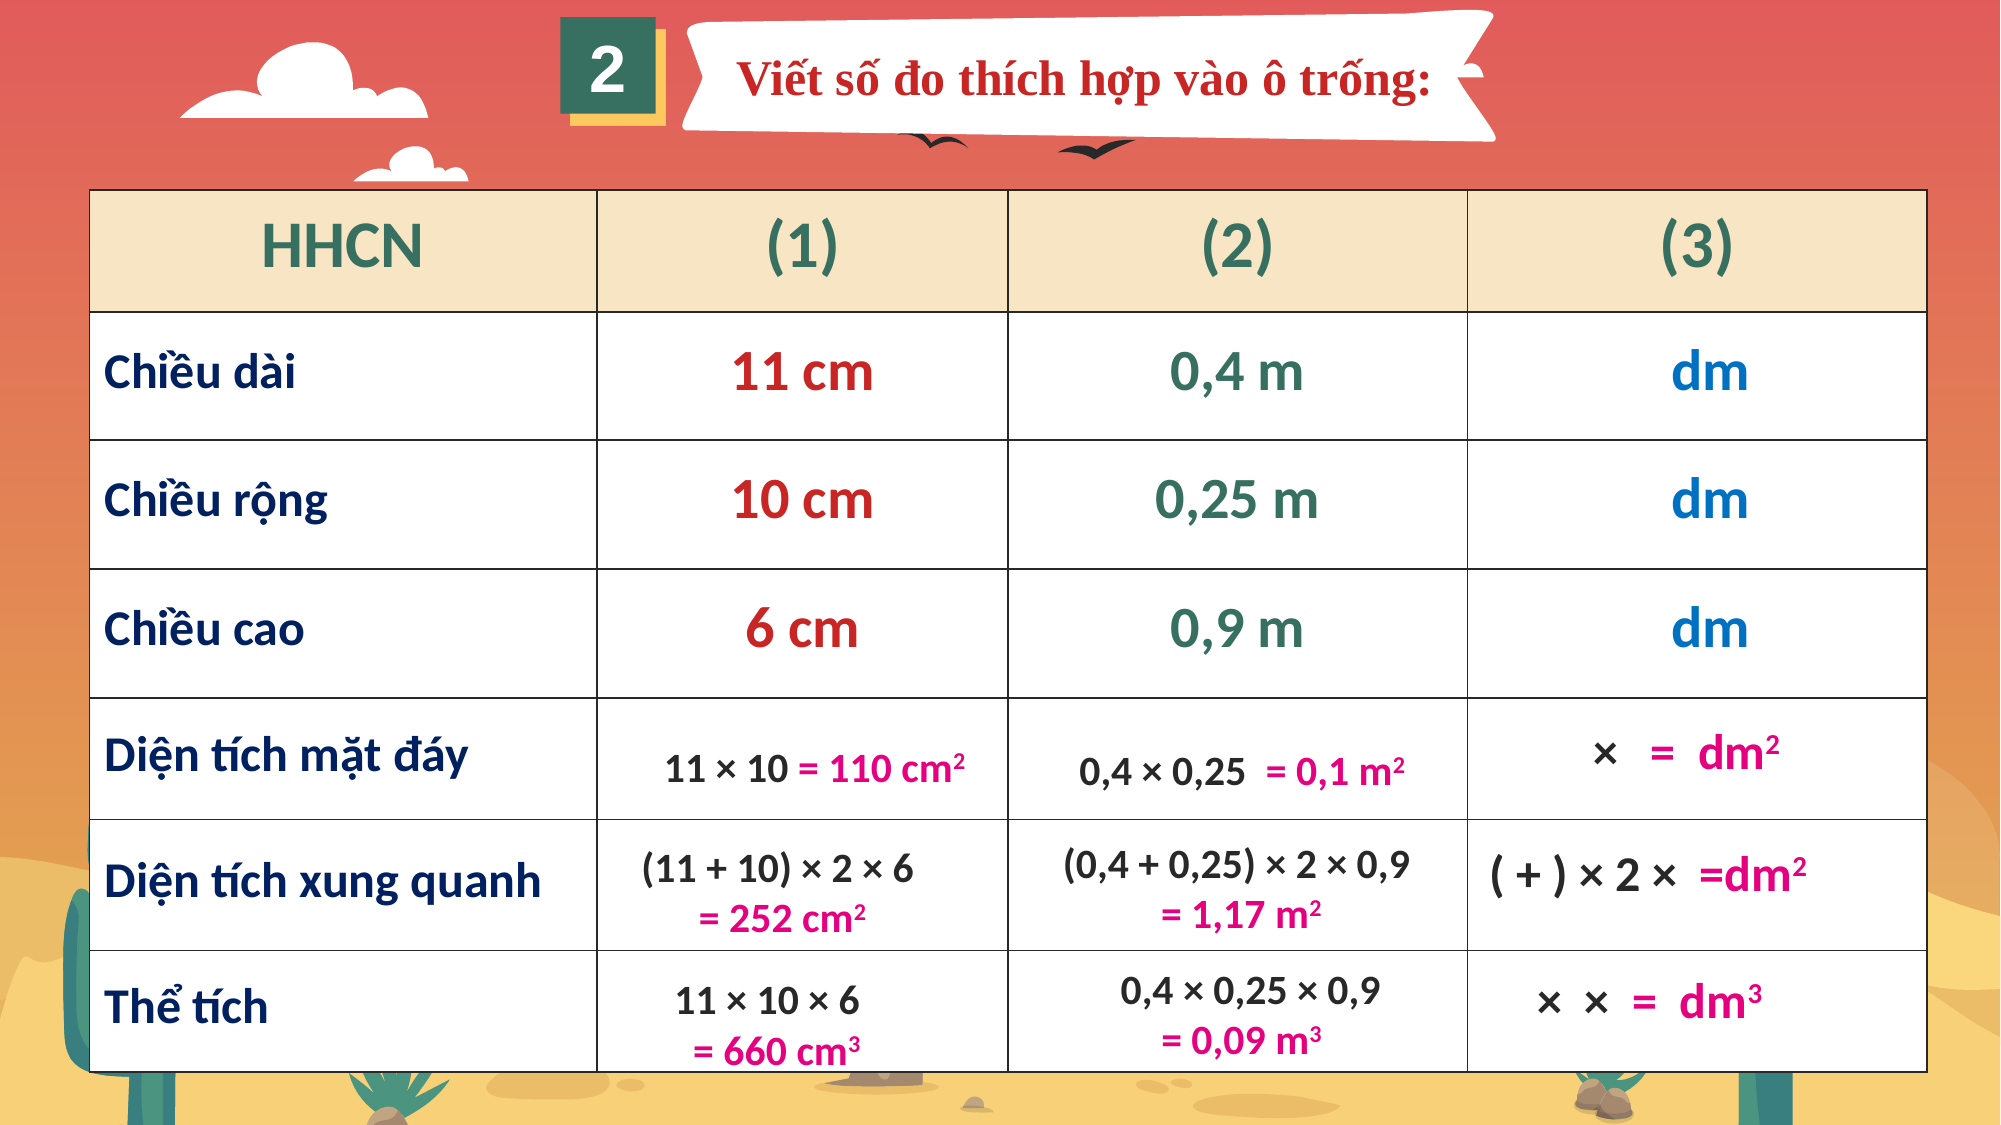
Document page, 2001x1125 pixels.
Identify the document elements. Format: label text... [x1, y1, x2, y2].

text_box 11 × 10 = 110 cm2 [639, 733, 1041, 798]
text_box [682, 9, 1496, 142]
text_box 11 × 10 × 6 = 660 cm3 [560, 965, 993, 1081]
text_box Viết số đo thích hợp vào ô trống: [721, 37, 2000, 113]
text_box 0,4 × 0,25 × 0,9 = 0,09 m3 [1068, 955, 1415, 1071]
text_box 2 [560, 17, 656, 114]
text_box (11 + 10) × 2 × 6 = 252 cm2 [566, 833, 999, 949]
text_box 0,4 × 0,25 = 0,1 m2 [1036, 736, 1549, 802]
text_box (0,4 + 0,25) × 2 × 0,9 = 1,17 m2 [1040, 829, 1442, 945]
